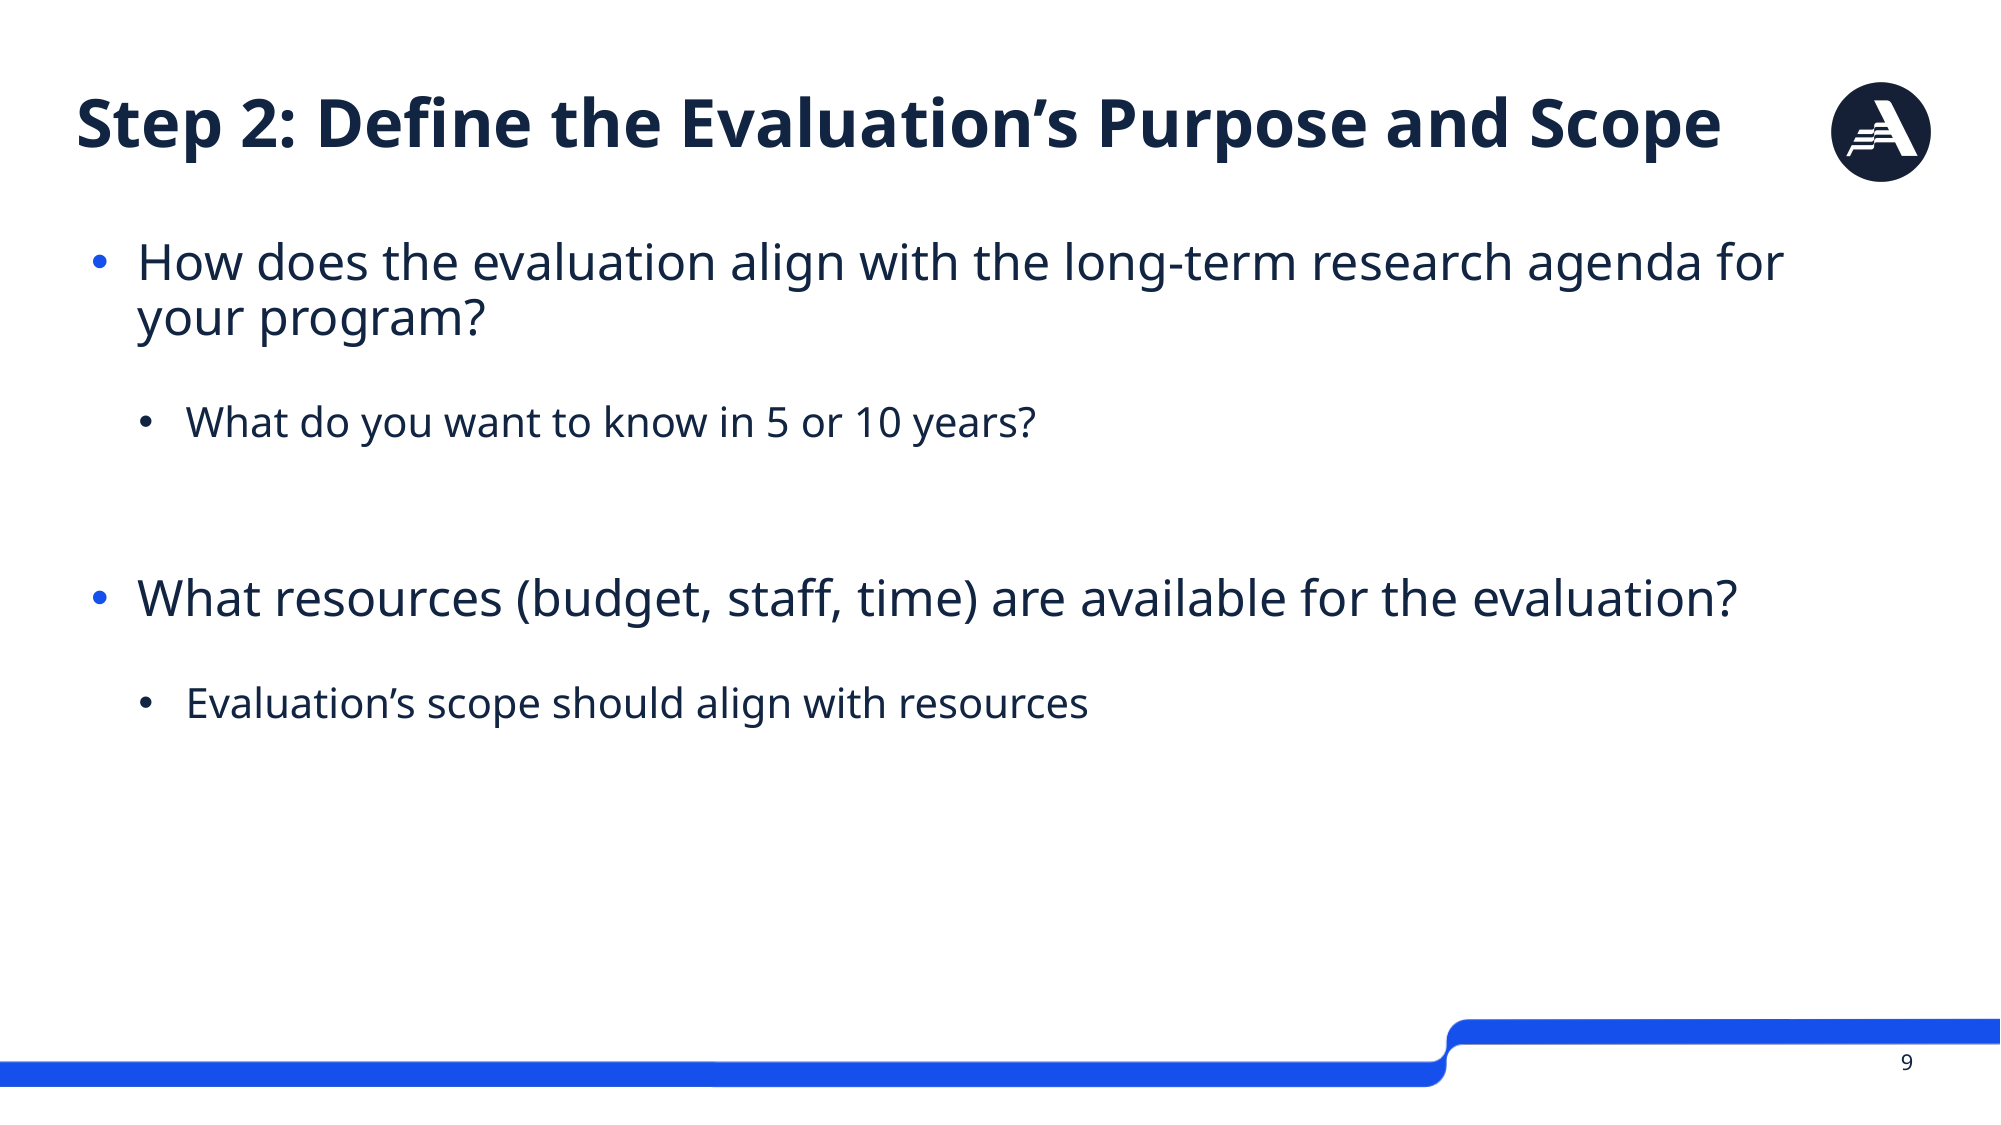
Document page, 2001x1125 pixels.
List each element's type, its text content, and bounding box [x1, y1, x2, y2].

title Step 2: Define the Evaluation’s Purpose and Scope [76, 93, 1729, 162]
picture [1831, 82, 1931, 182]
slide_number 9 [1889, 1052, 1938, 1075]
picture [0, 1018, 2000, 1088]
list How does the evaluation align with the long-term research agenda for your program? What do you want to know in 5 or 10 years? What resources (budget, staff, time) are available for the evaluation? Evaluation’s scope should align with resources [76, 230, 1868, 960]
